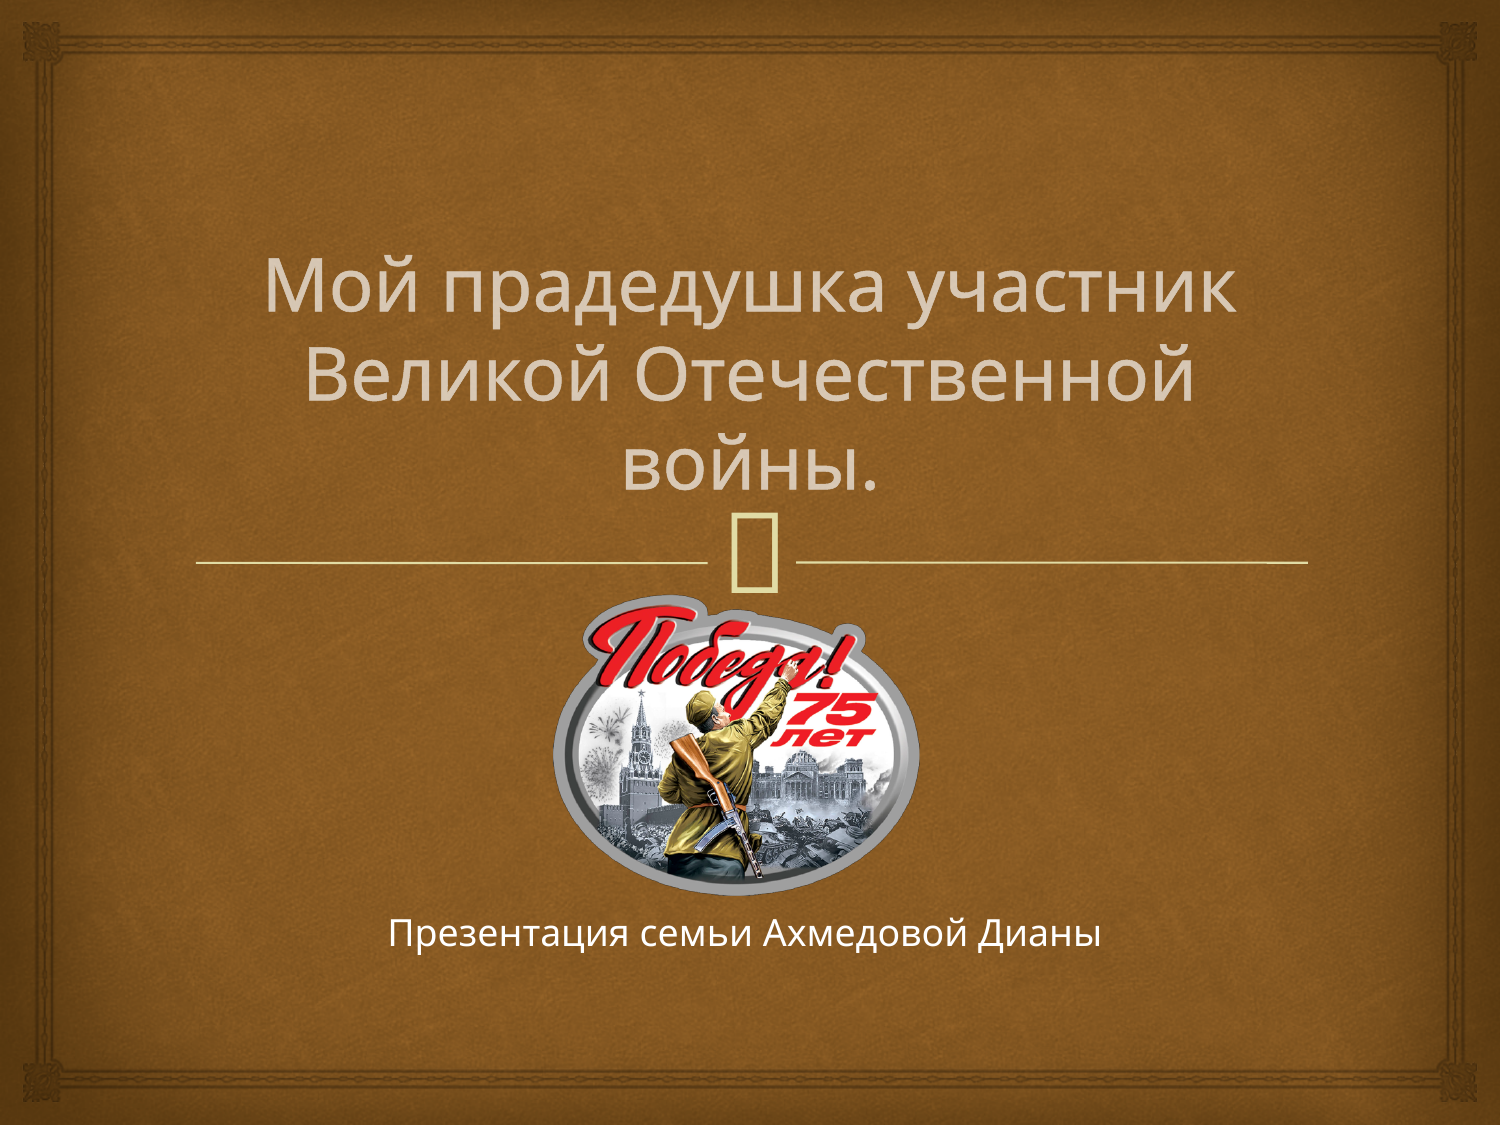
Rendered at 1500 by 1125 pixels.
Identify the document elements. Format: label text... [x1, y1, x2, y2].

picture [0, 0, 1500, 1125]
title Мой прадедушка участник Великой Отечественной войны. [194, 227, 1306, 512]
subtitle Презентация семьи Ахмедовой Дианы [225, 834, 1275, 1000]
